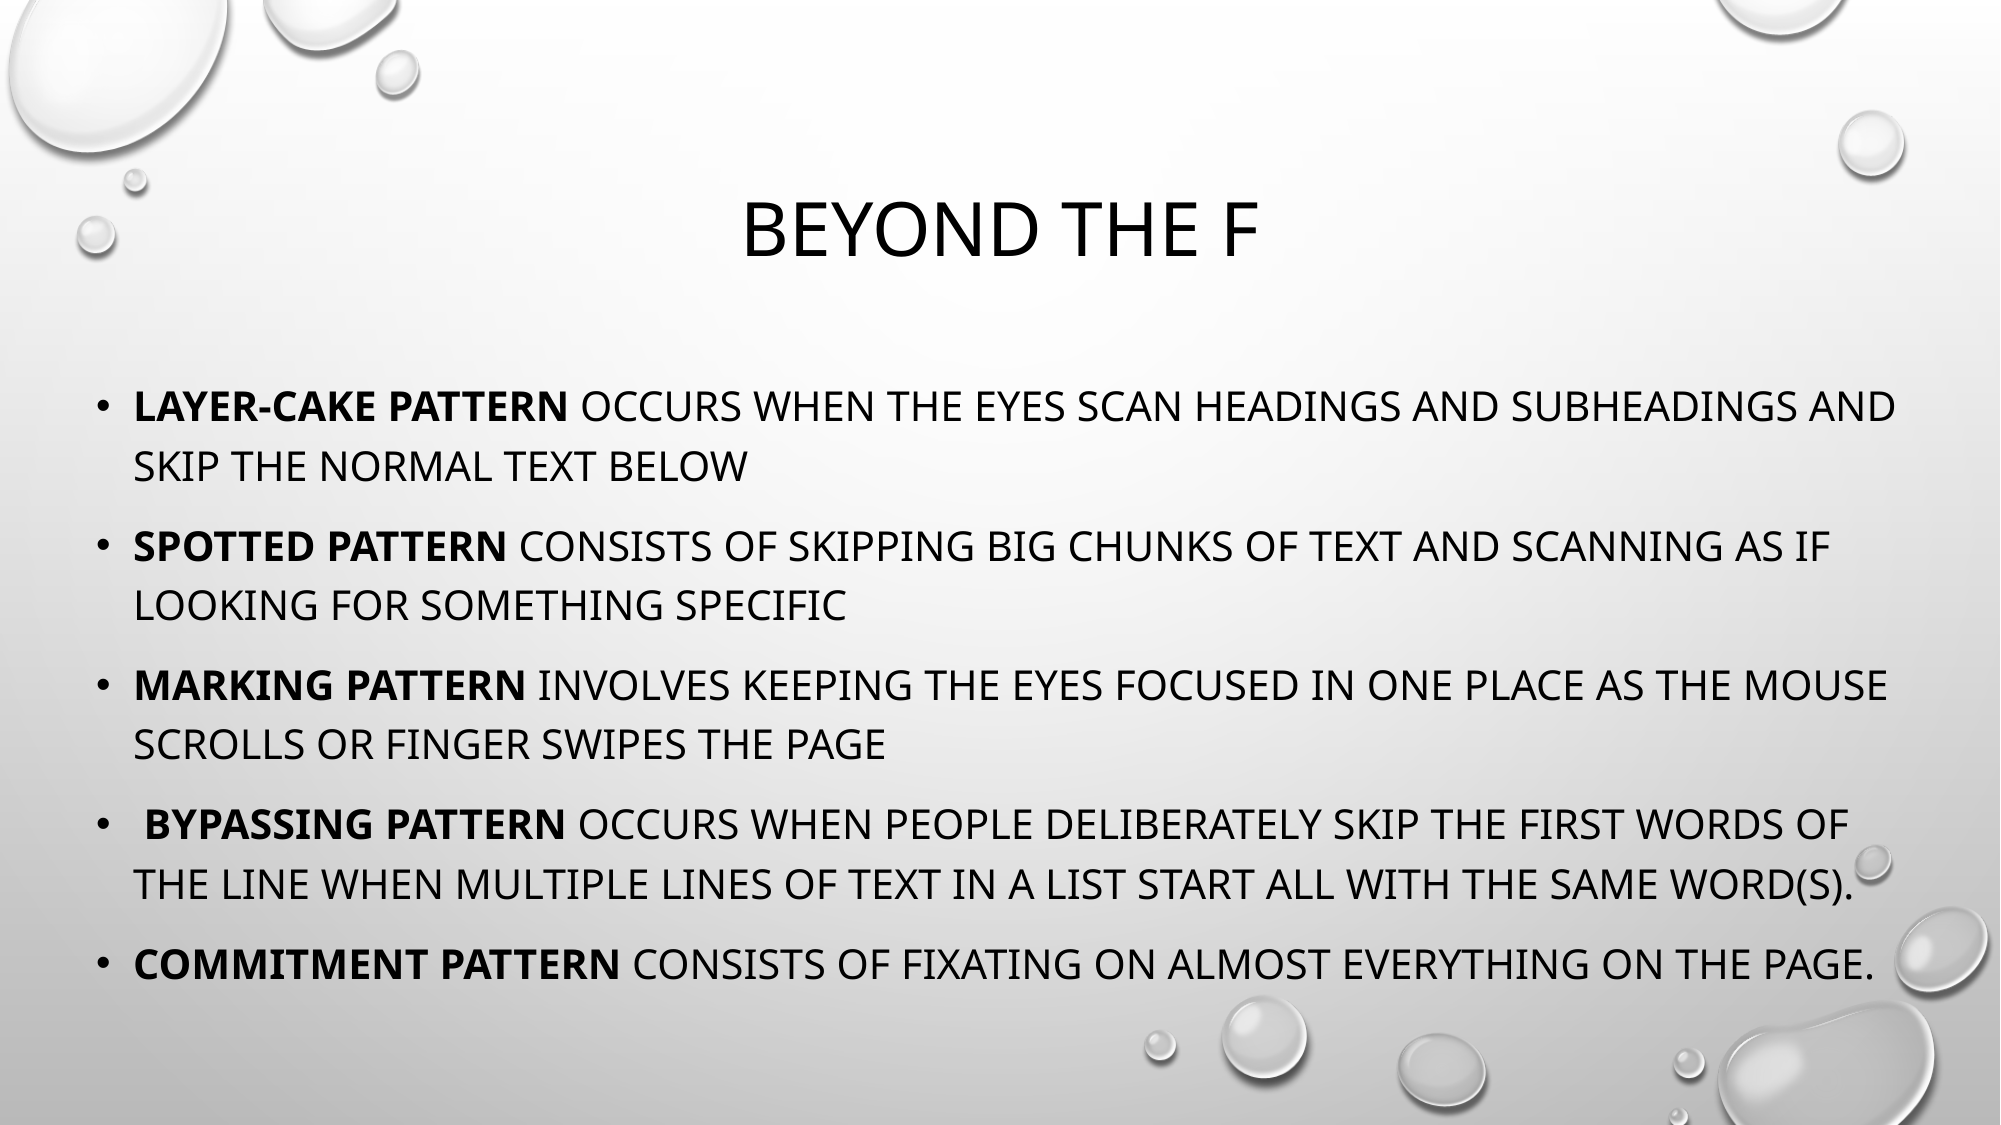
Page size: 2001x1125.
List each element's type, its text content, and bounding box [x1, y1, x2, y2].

title Beyond the F [149, 101, 1851, 363]
list Layer-cake pattern occurs when the eyes scan headings and subheadings and skip the normal text below Spotted pattern consists of skipping big chunks of text and scanning as if looking for something specific Marking pattern involves keeping the eyes focused in one place as the mouse scrolls or finger swipes the page Bypassing pattern occurs when people deliberately skip the first words of the line when multiple lines of text in a list start all with the same word(s). Commitment pattern consists of fixating on almost everything on the page. [80, 363, 1919, 1116]
picture [0, 0, 2000, 1125]
